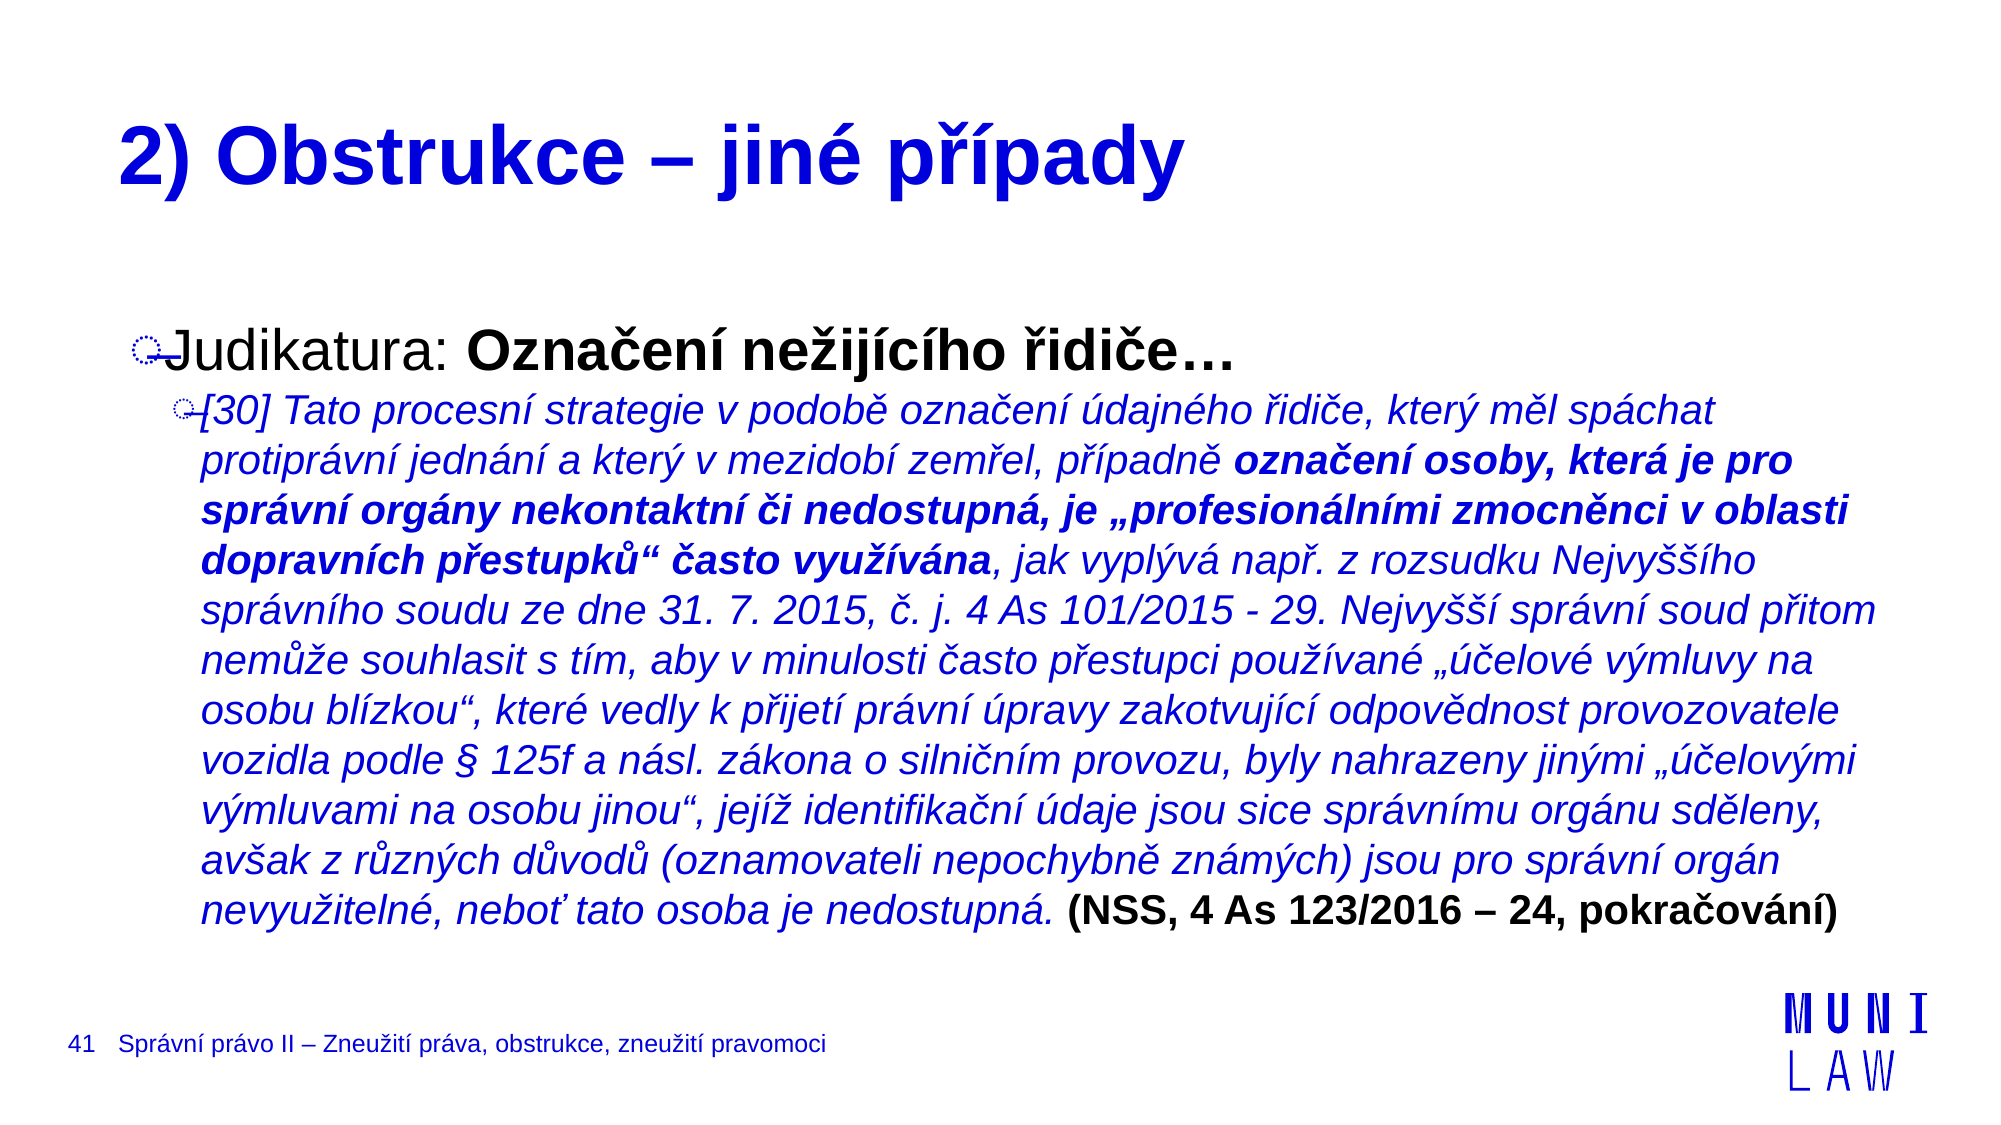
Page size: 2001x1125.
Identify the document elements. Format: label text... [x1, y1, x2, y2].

list Judikatura: Označení nežijícího řidiče… [30] Tato procesní strategie v podobě označení údajného řidiče, který měl spáchat protiprávní jednání a který v mezidobí zemřel, případně označení osoby, která je pro správní orgány nekontaktní či nedostupná, je „profesionálními zmocněnci v oblasti dopravních přestupků“ často využívána, jak vyplývá např. z rozsudku Nejvyššího správního soudu ze dne 31. 7. 2015, č. j. 4 As 101/2015 - 29. Nejvyšší správní soud přitom nemůže souhlasit s tím, aby v minulosti často přestupci používané „účelové výmluvy na osobu blízkou“, které vedly k přijetí právní úpravy zakotvující odpovědnost provozovatele vozidla podle § 125f a násl. zákona o silničním provozu, byly nahrazeny jinými „účelovými výmluvami na osobu jinou“, jejíž identifikační údaje jsou sice správnímu orgánu sděleny, avšak z různých důvodů (oznamovateli nepochybně známých) jsou pro správní orgán nevyužitelné, neboť tato osoba je nedostupná. (NSS, 4 As 123/2016 – 24, pokračování) [118, 277, 1883, 957]
slide_number 41 [67, 1021, 110, 1063]
footer Správní právo II – Zneužití práva, obstrukce, zneužití pravomoci [118, 1021, 1418, 1063]
title 2) Obstrukce – jiné případy [118, 118, 1883, 193]
